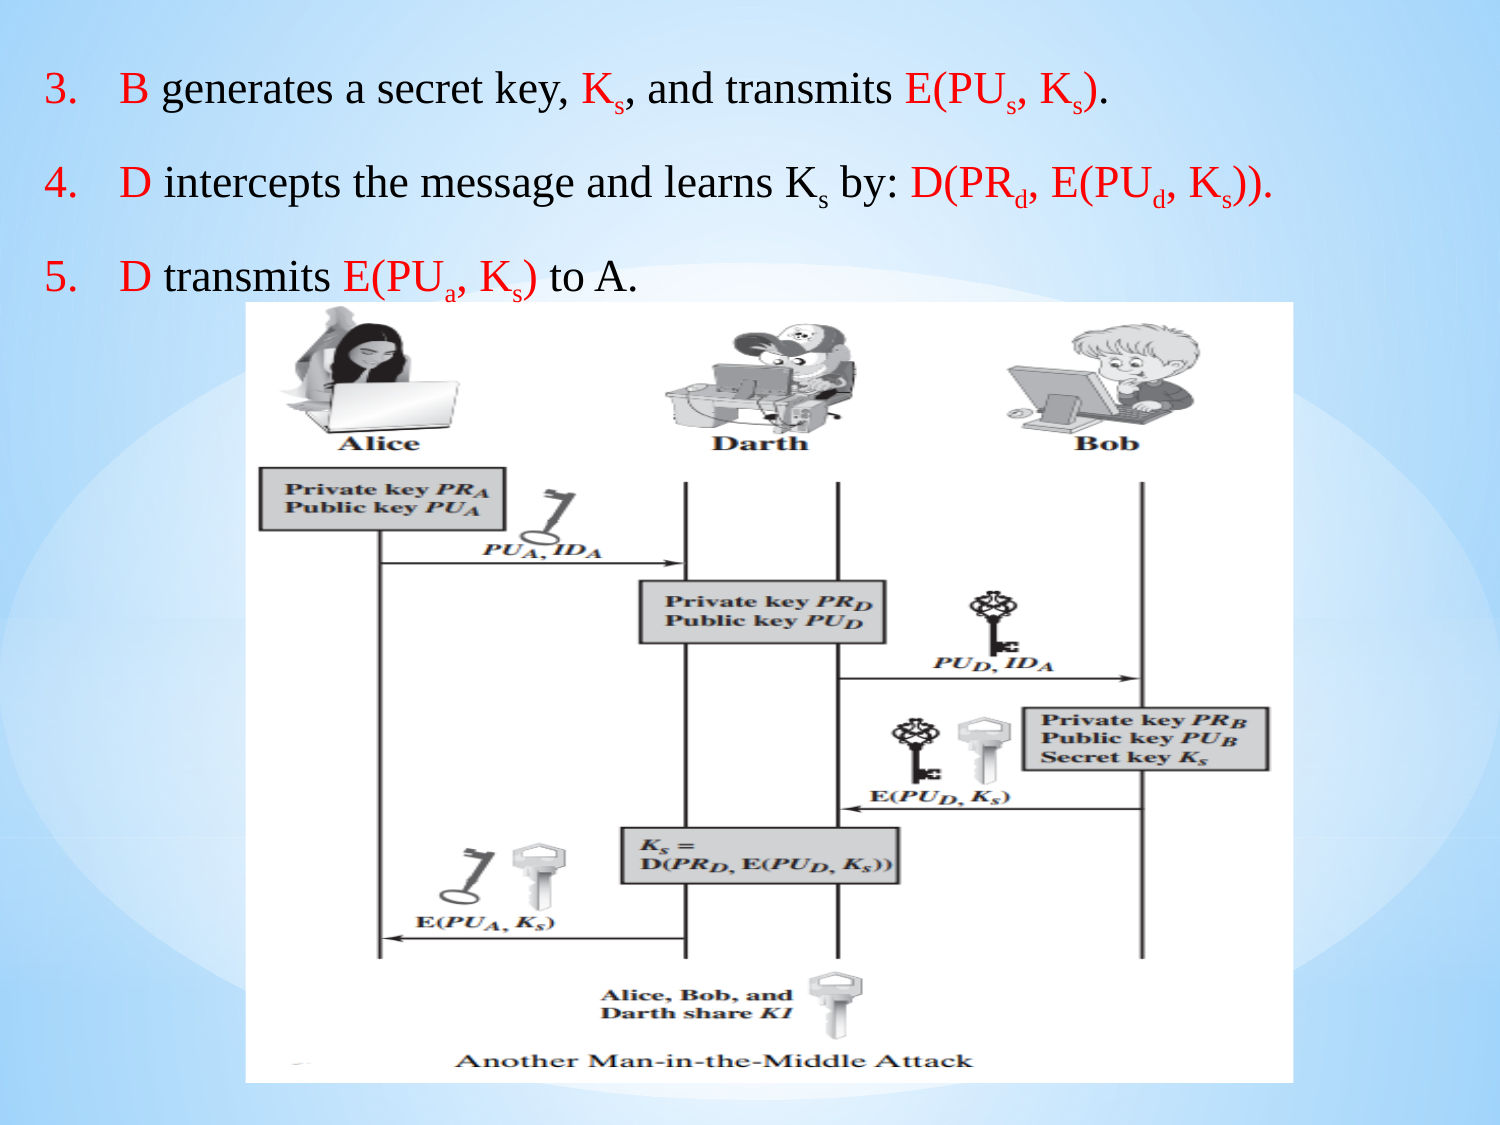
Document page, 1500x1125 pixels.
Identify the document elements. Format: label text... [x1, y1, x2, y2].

text_box B generates a secret key, Ks, and transmits E(PUs, Ks). D intercepts the message and learns Ks by: D(PRd, E(PUd, Ks)). D transmits E(PUa, Ks) to A. [29, 19, 1459, 316]
picture [245, 302, 1294, 1083]
